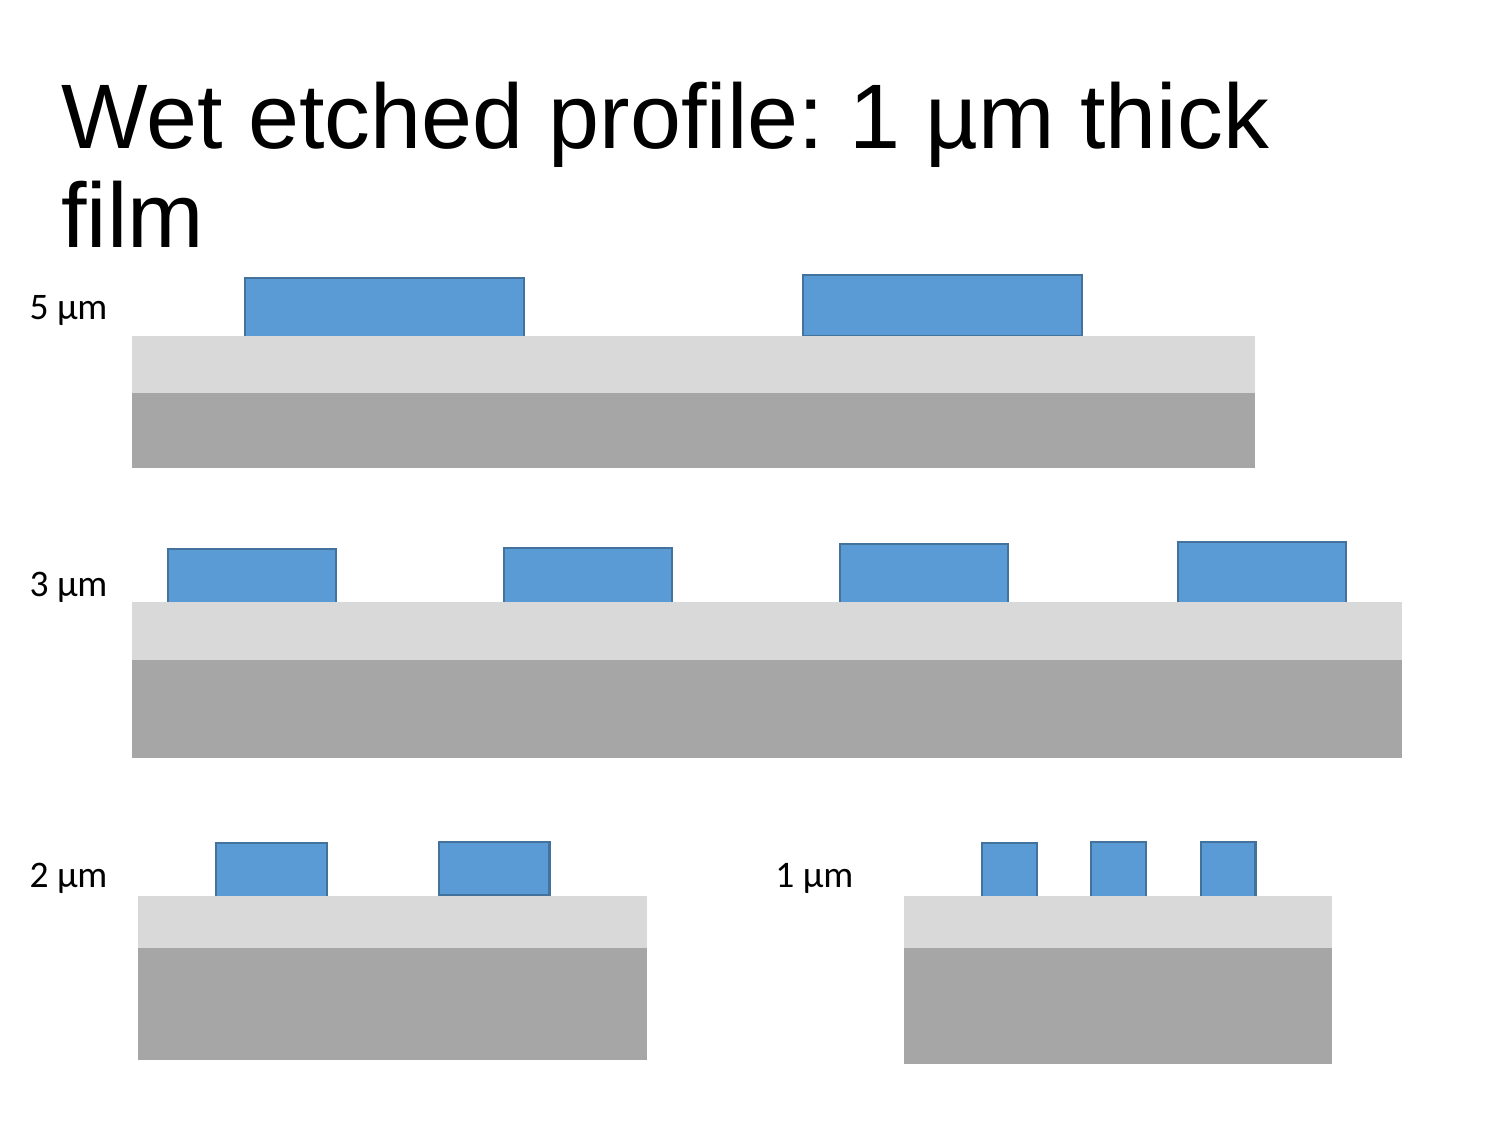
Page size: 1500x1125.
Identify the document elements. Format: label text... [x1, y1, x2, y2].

text_box [132, 602, 1402, 660]
text_box [132, 336, 1255, 393]
text_box [503, 547, 673, 602]
text_box [1090, 841, 1147, 896]
text_box [132, 393, 1255, 468]
text_box [1200, 841, 1257, 896]
text_box 3 µm [14, 551, 133, 611]
text_box 1 µm [760, 842, 886, 903]
text_box [244, 277, 525, 336]
text_box 5 µm [14, 274, 133, 335]
text_box [904, 896, 1332, 948]
text_box [839, 543, 1009, 602]
text_box [138, 896, 647, 948]
text_box [802, 274, 1083, 336]
text_box [132, 660, 1402, 758]
text_box [138, 948, 647, 1060]
text_box [215, 842, 328, 896]
text_box 2 µm [14, 842, 139, 903]
text_box [167, 548, 337, 602]
text_box [981, 842, 1038, 896]
text_box [438, 841, 551, 896]
title Wet etched profile: 1 µm thick film [46, 59, 1454, 278]
text_box [1177, 541, 1347, 602]
text_box [904, 948, 1332, 1064]
